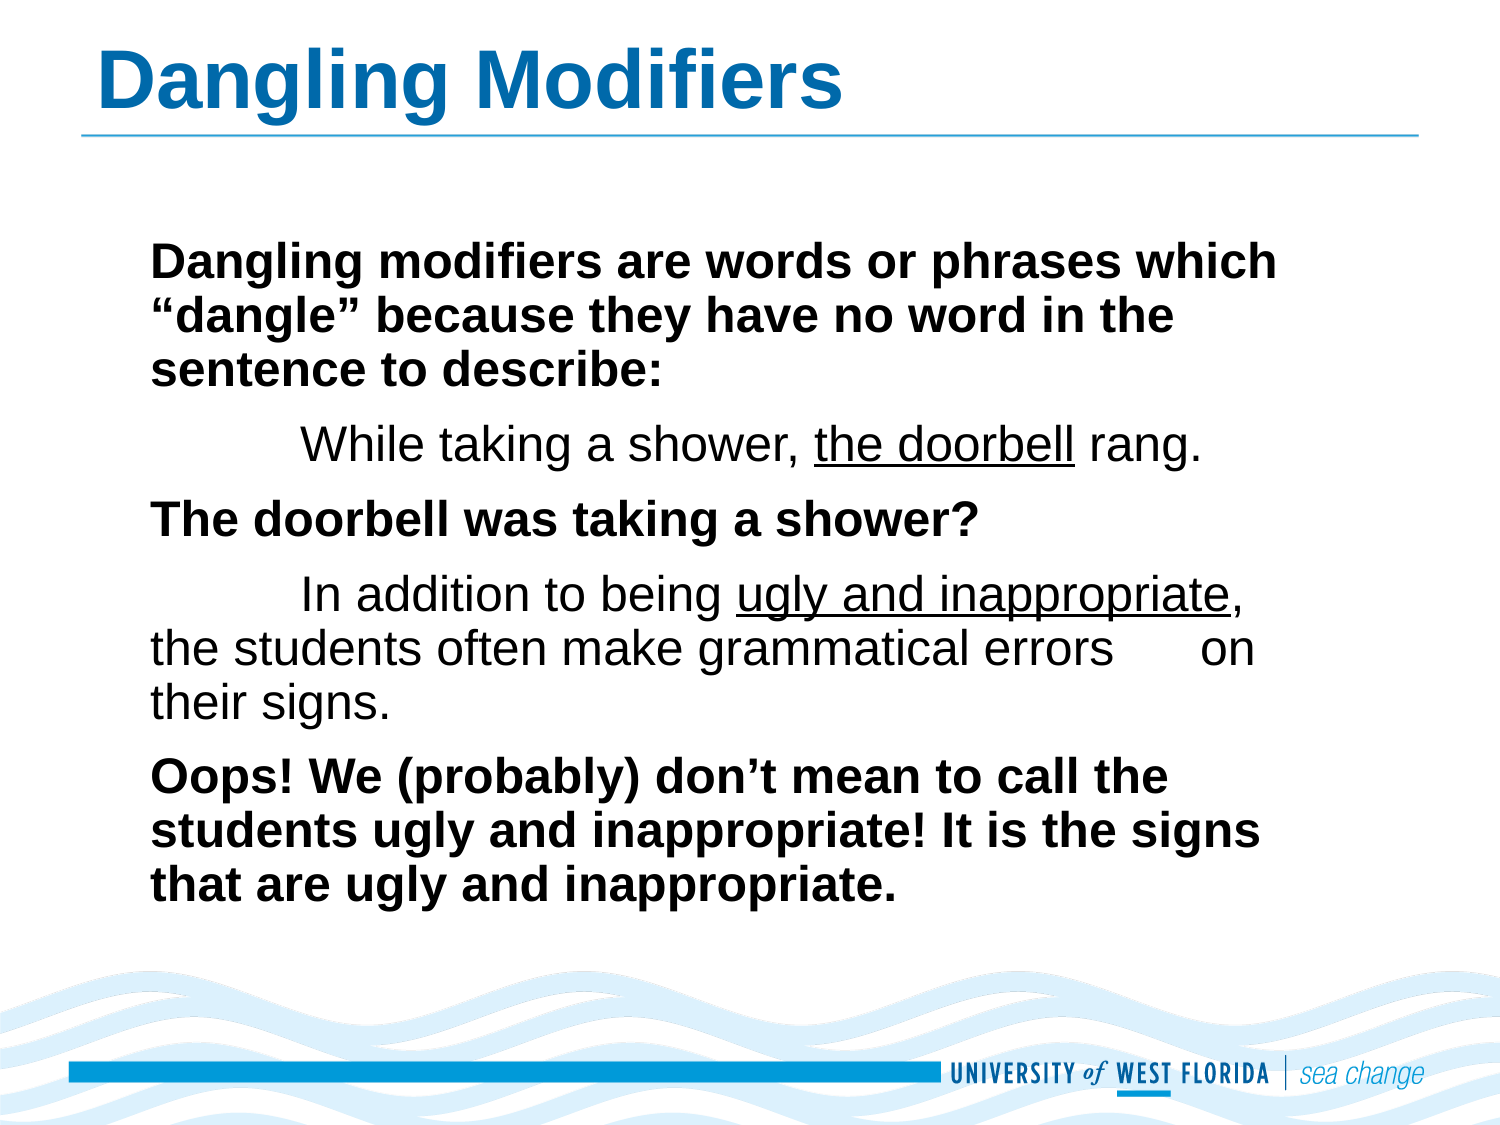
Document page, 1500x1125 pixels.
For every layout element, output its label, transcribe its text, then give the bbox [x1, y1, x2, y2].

list Dangling modifiers are words or phrases which “dangle” because they have no word in the sentence to describe: While taking a shower, the doorbell rang. The doorbell was taking a shower? In addition to being ugly and inappropriate, the students often make grammatical errors on their signs. Oops! We (probably) don’t mean to call the students ugly and inappropriate! It is the signs that are ugly and inappropriate. [135, 228, 1367, 945]
picture [0, 0, 1500, 1125]
title Dangling Modifiers [81, 44, 1421, 120]
